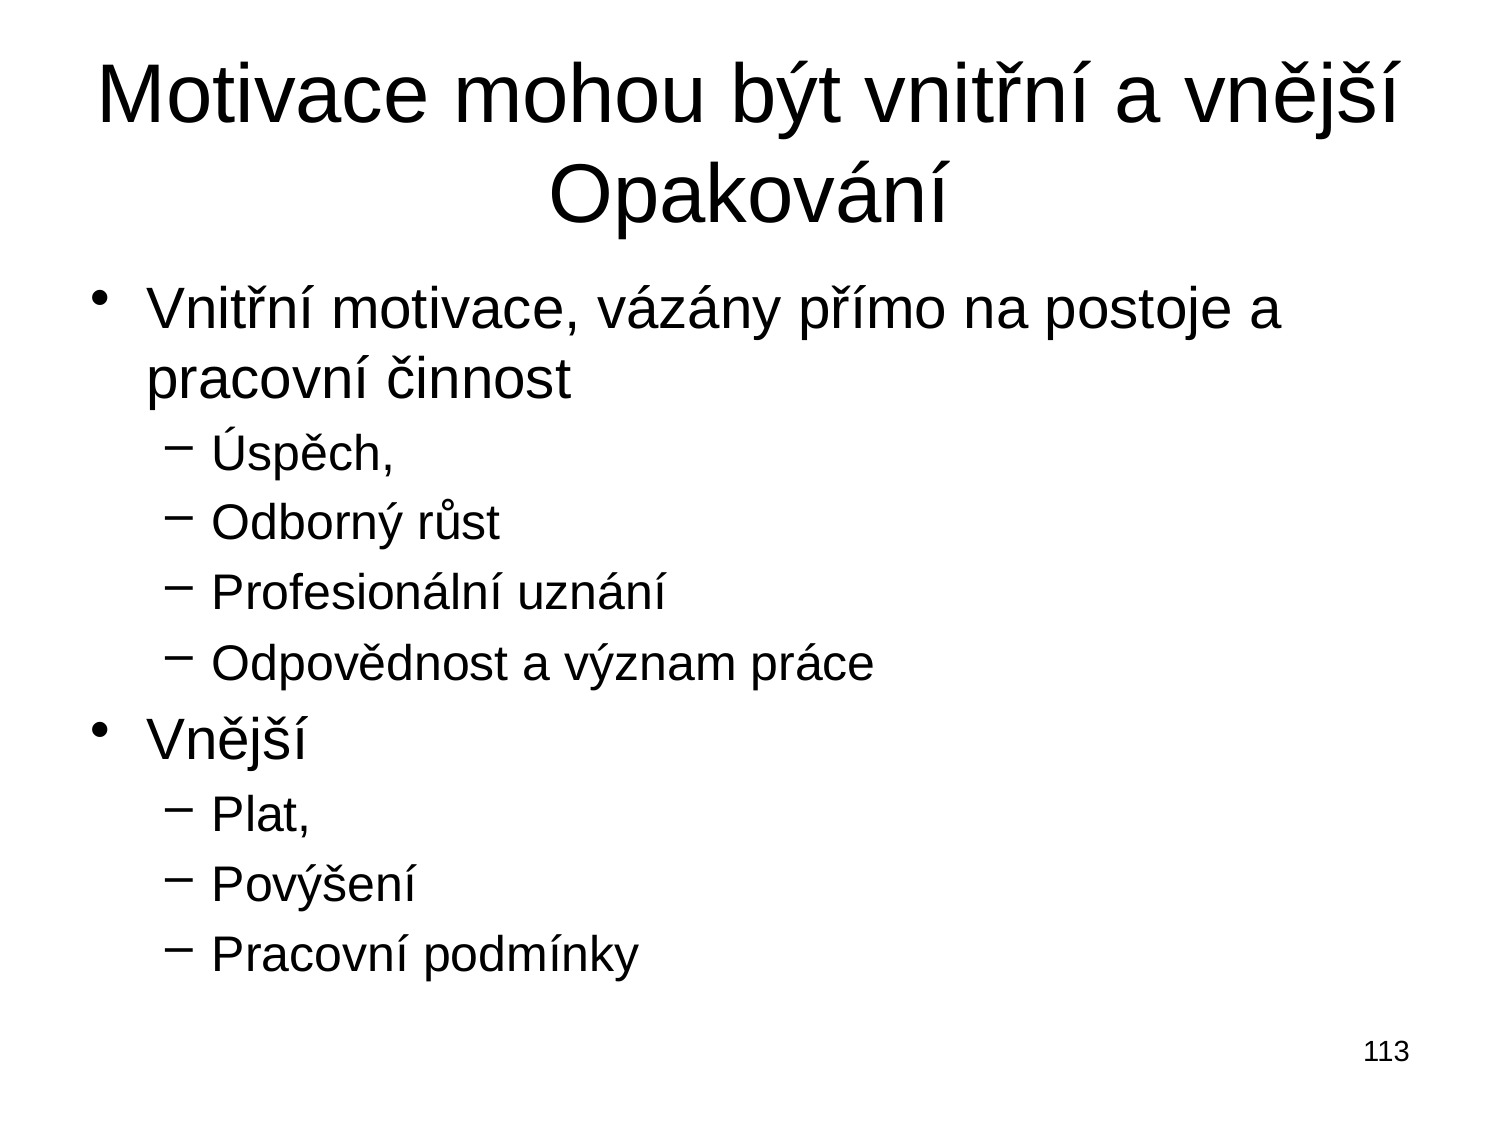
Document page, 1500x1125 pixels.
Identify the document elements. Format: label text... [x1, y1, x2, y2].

slide_number 113 [1074, 1024, 1426, 1103]
list Vnitřní motivace, vázány přímo na postoje a pracovní činnost Úspěch, Odborný růst Profesionální uznání Odpovědnost a význam práce Vnější Plat, Povýšení Pracovní podmínky [74, 262, 1426, 1006]
title Motivace mohou být vnitřní a vnější Opakování [74, 44, 1426, 233]
